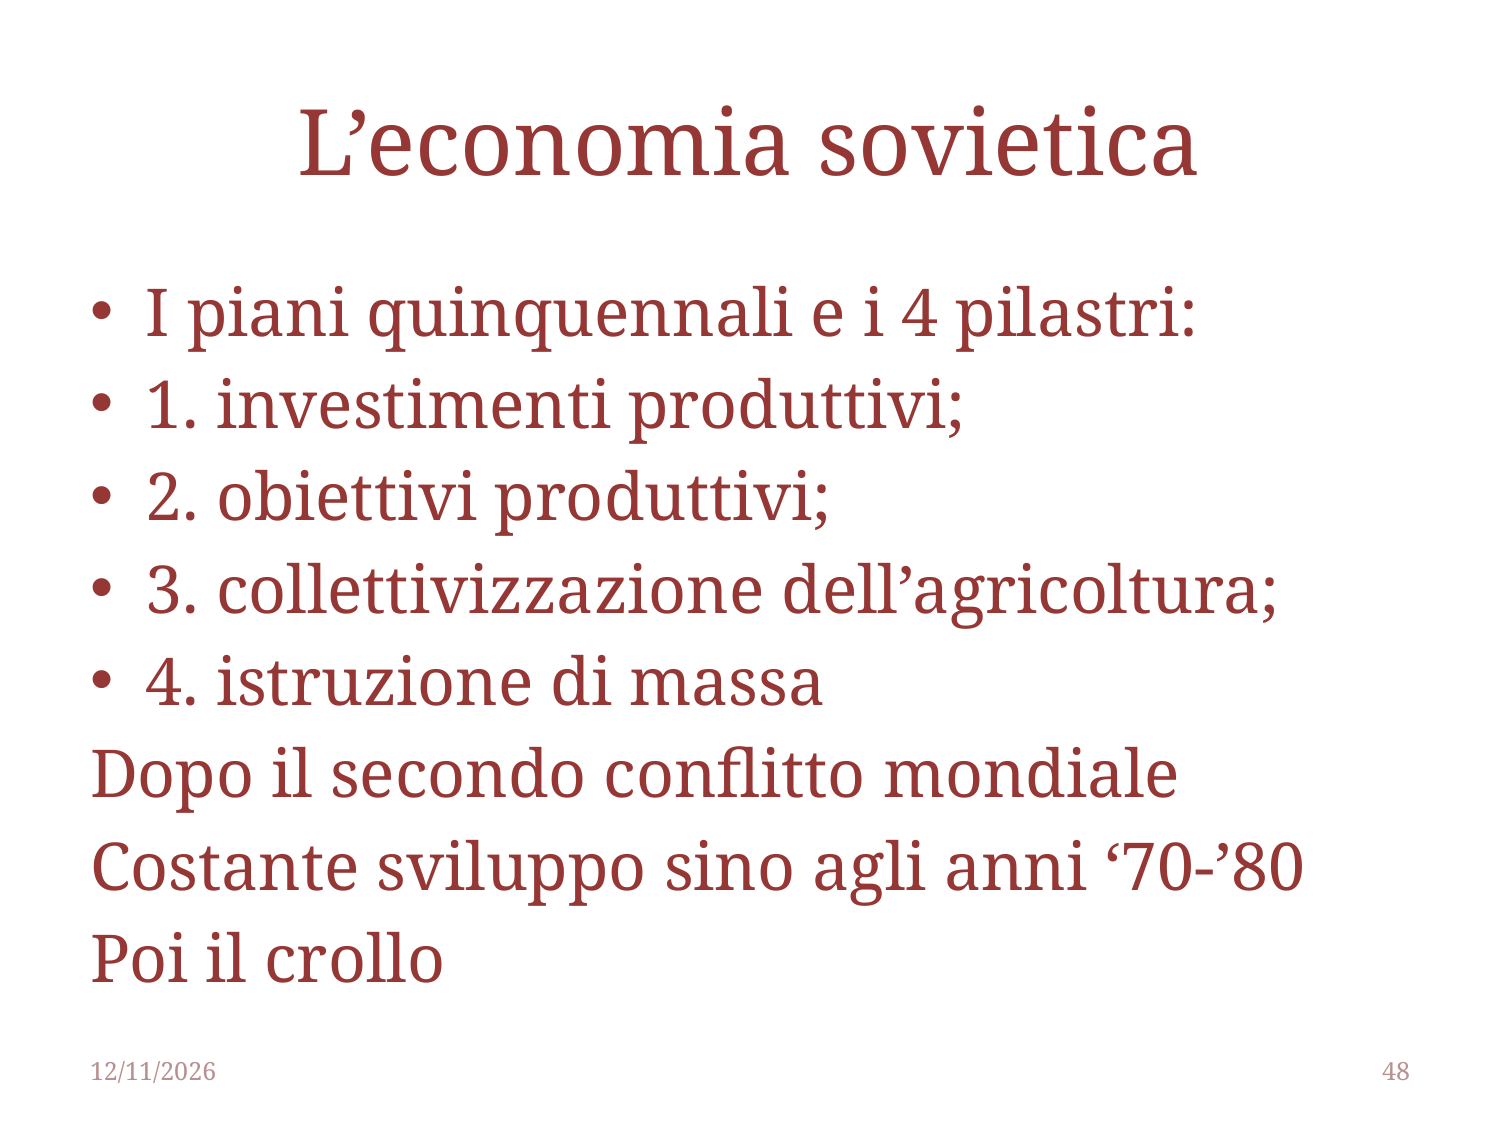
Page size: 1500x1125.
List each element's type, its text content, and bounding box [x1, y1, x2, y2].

title L’economia sovietica [75, 45, 1425, 233]
slide_number 48 [1074, 1042, 1425, 1103]
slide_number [75, 1042, 425, 1103]
list I piani quinquennali e i 4 pilastri: 1. investimenti produttivi; 2. obiettivi produttivi; 3. collettivizzazione dell’agricoltura; 4. istruzione di massa Dopo il secondo conflitto mondiale Costante sviluppo sino agli anni ‘70-’80 Poi il crollo [75, 262, 1425, 1005]
